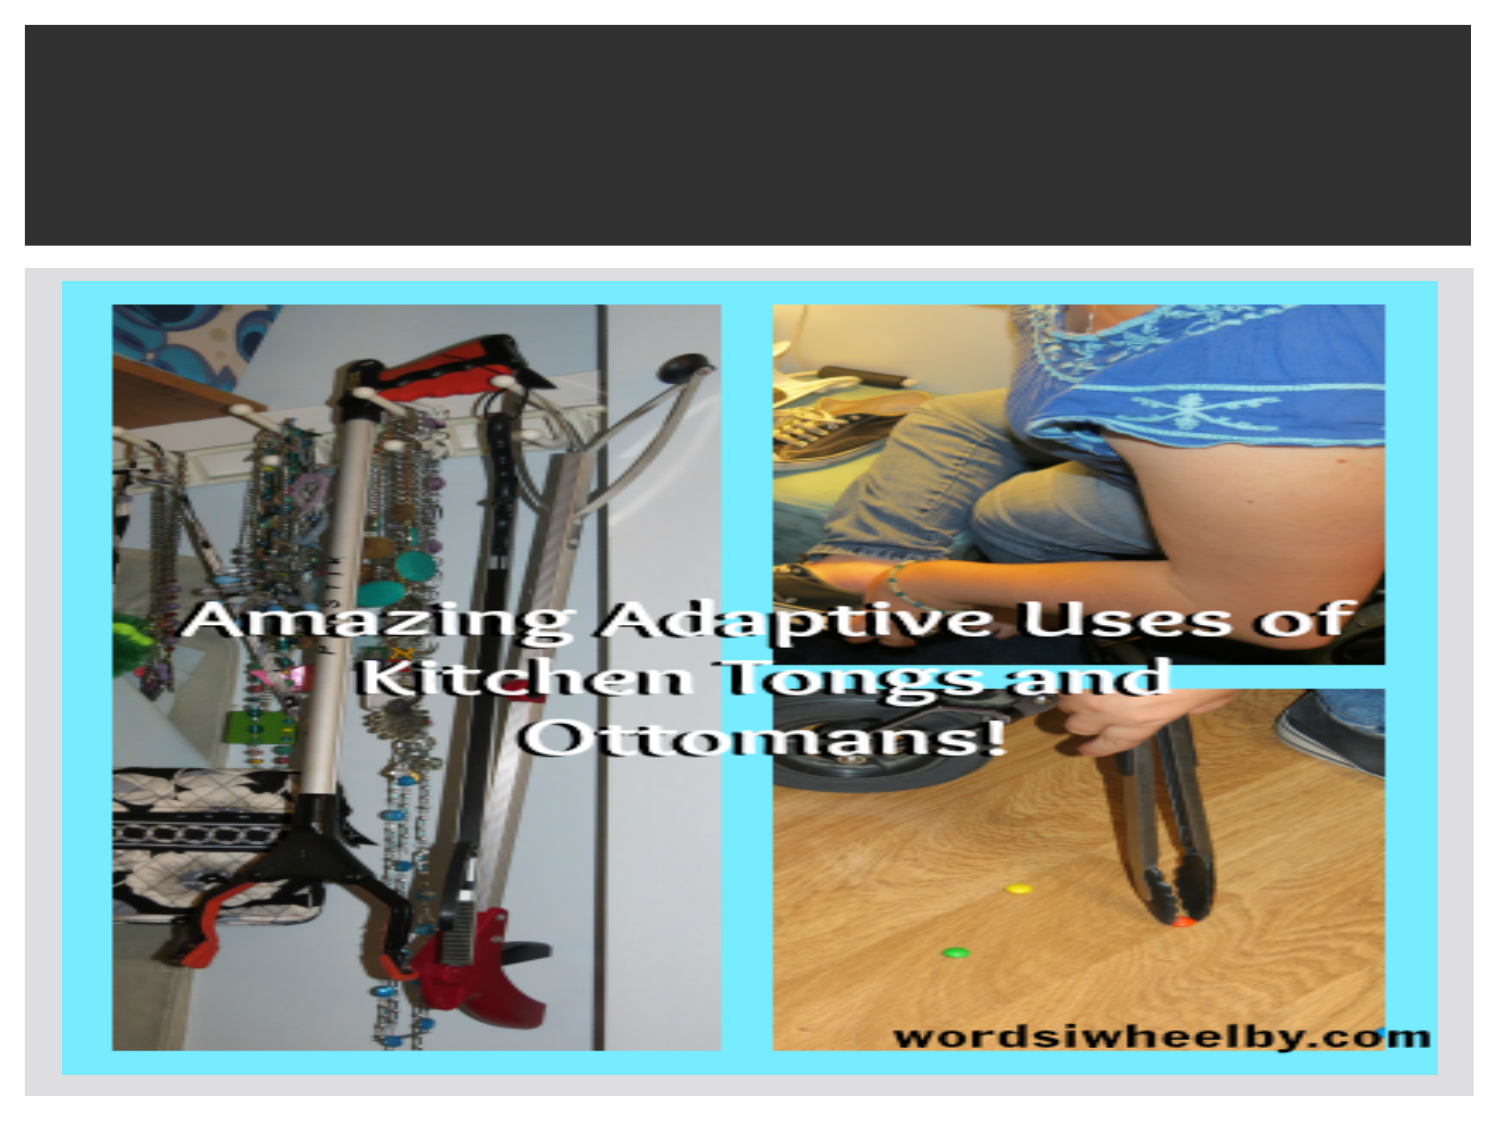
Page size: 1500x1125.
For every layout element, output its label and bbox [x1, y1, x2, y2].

list [62, 281, 1438, 1076]
